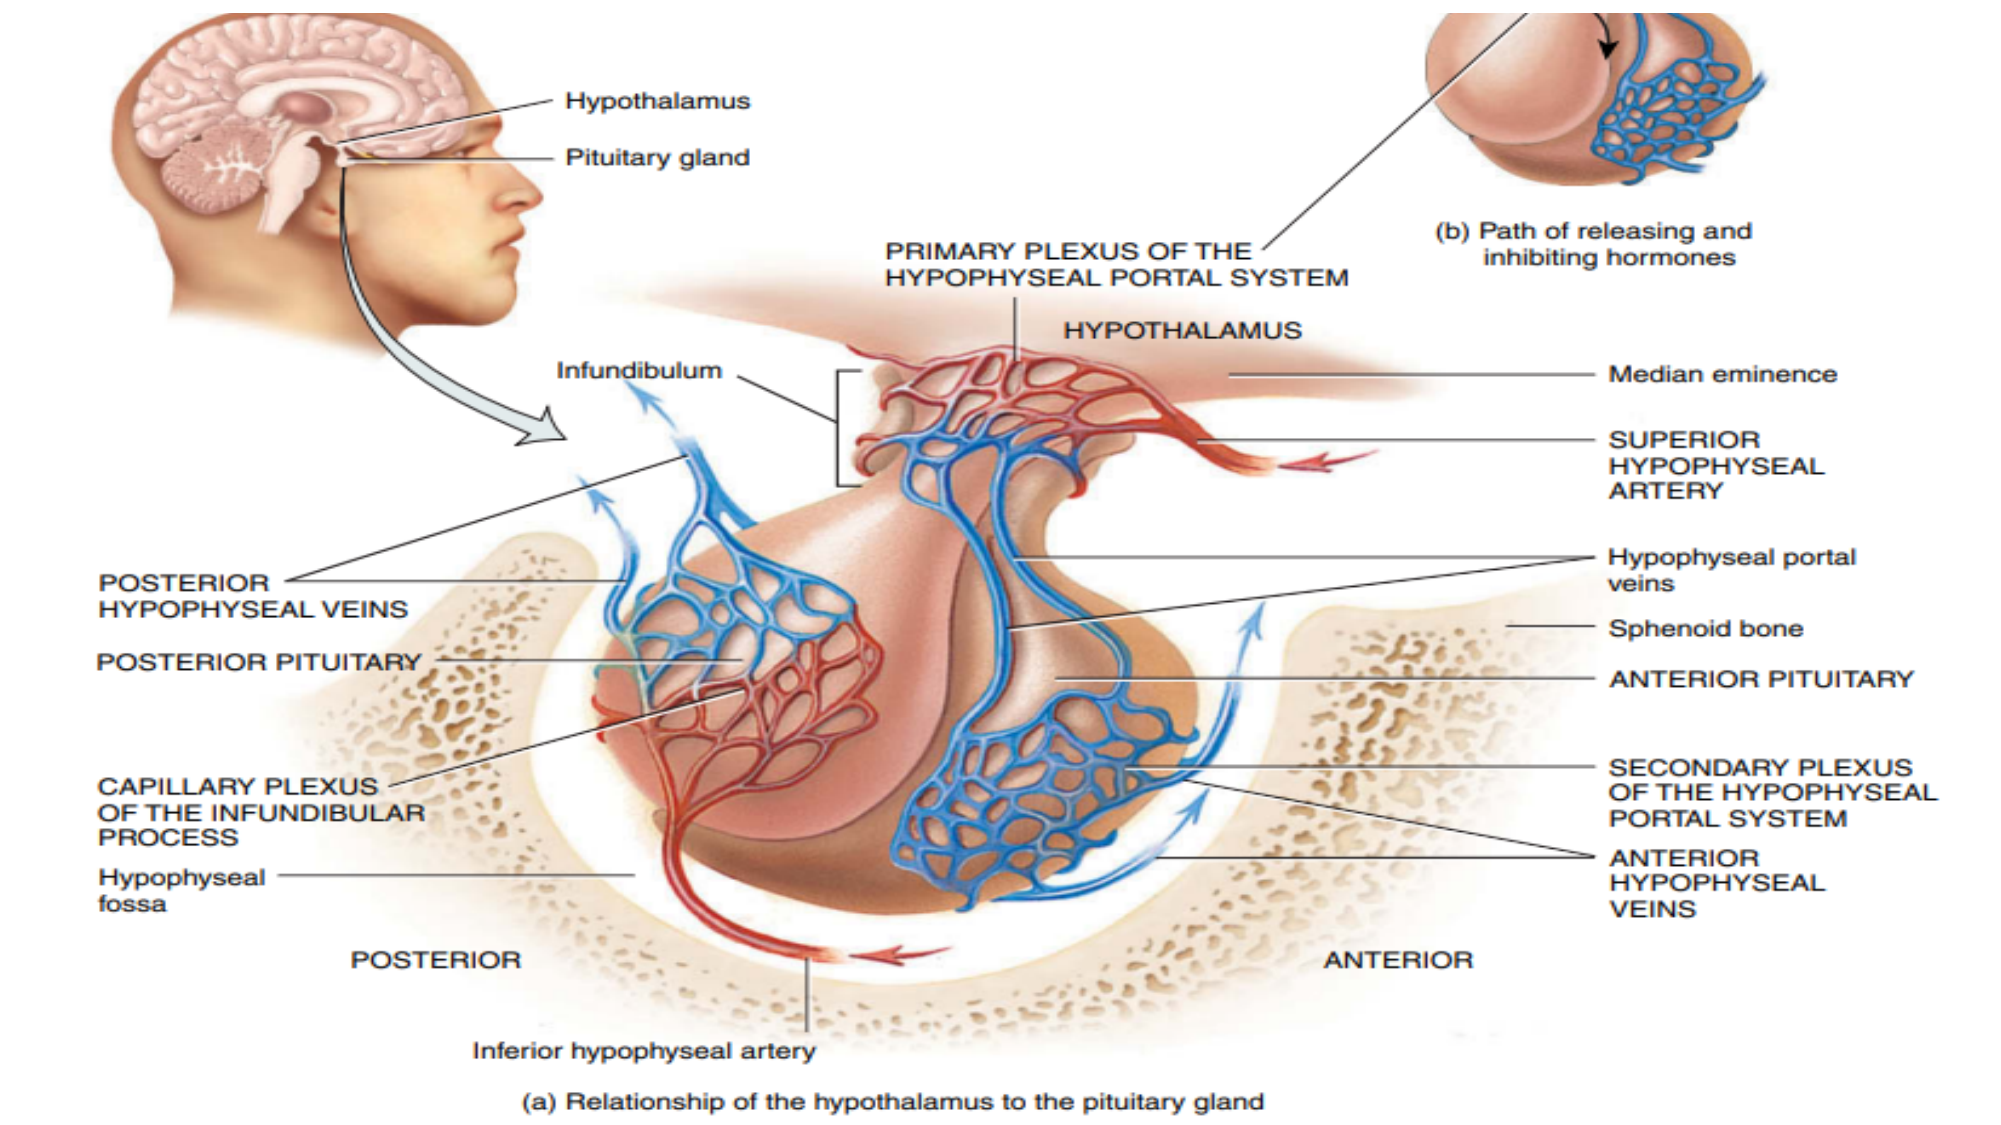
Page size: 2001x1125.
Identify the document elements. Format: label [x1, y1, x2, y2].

list [56, 13, 1942, 1125]
